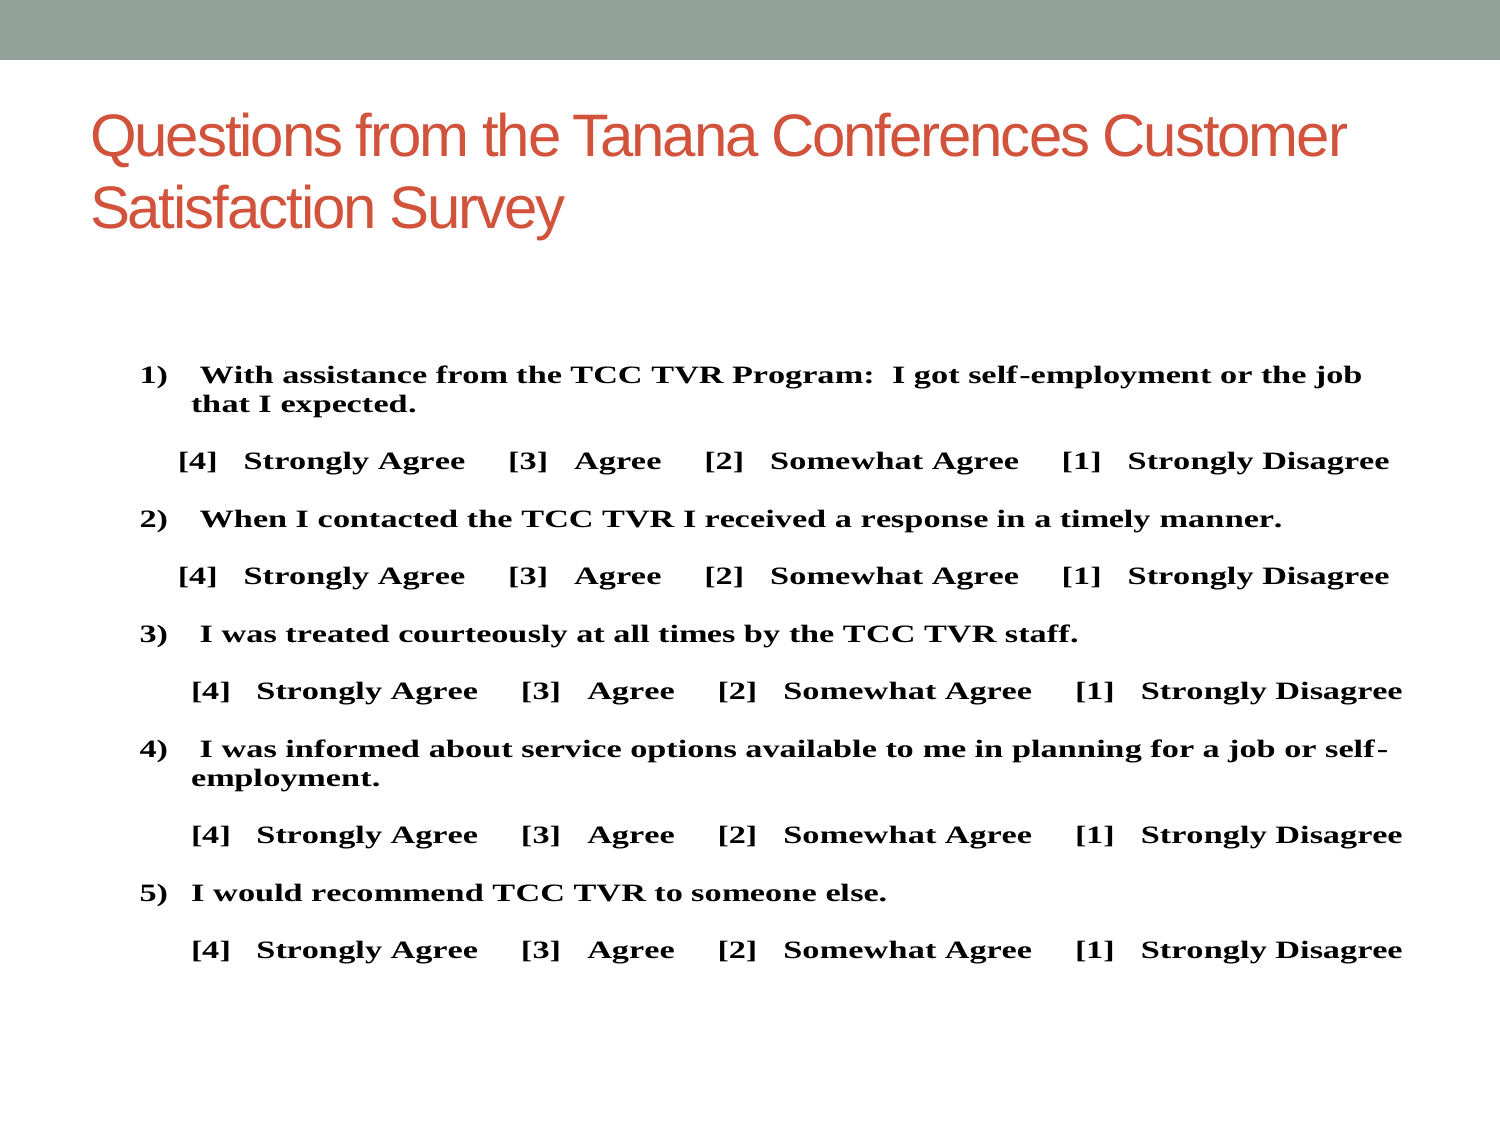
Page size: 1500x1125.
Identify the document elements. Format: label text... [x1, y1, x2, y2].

title Questions from the Tanana Conferences Customer Satisfaction Survey [75, 87, 1425, 250]
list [74, 360, 1413, 965]
